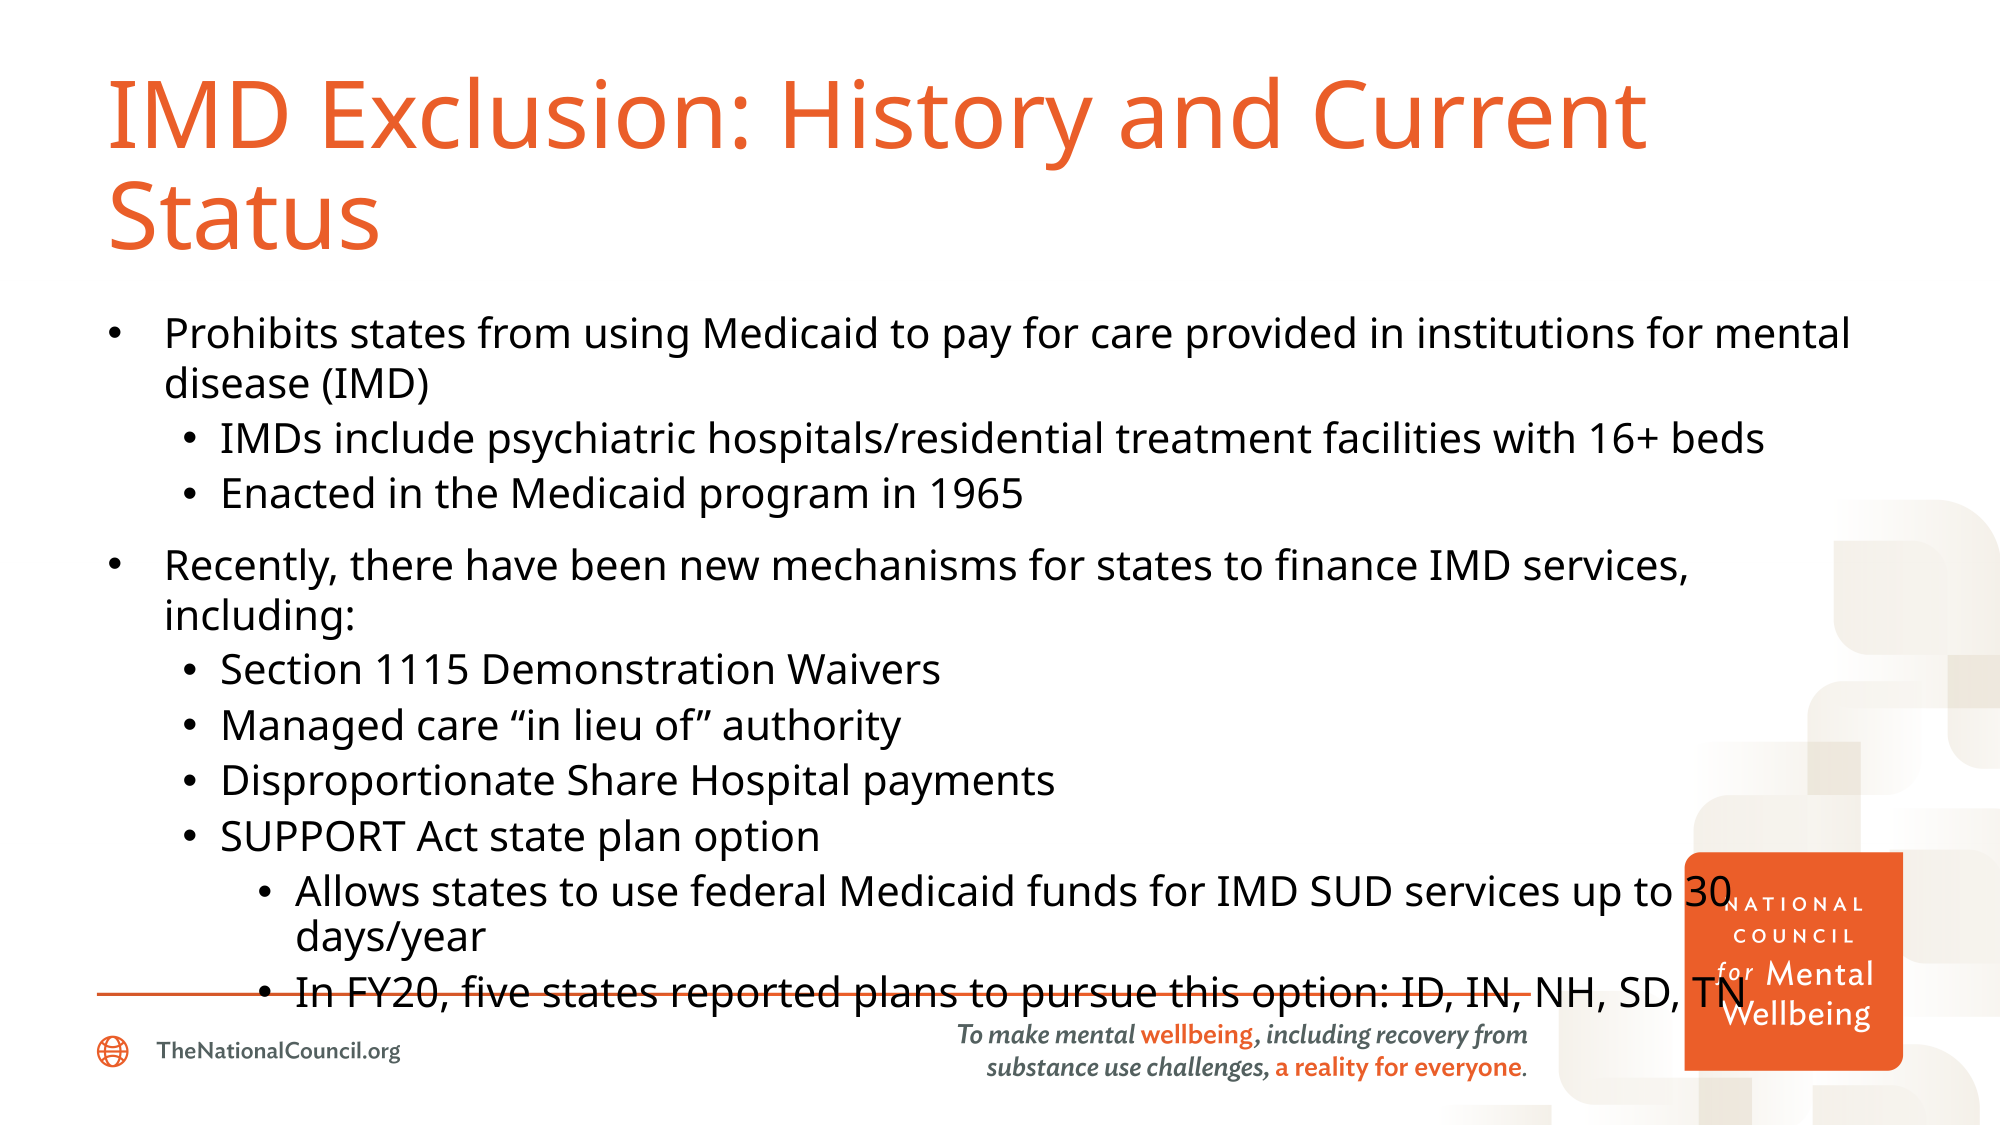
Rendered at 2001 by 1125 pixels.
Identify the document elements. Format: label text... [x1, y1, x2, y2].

title IMD Exclusion: History and Current Status [92, 59, 1908, 278]
list Prohibits states from using Medicaid to pay for care provided in institutions for mental disease (IMD) IMDs include psychiatric hospitals/residential treatment facilities with 16+ beds Enacted in the Medicaid program in 1965 Recently, there have been new mechanisms for states to finance IMD services, including: Section 1115 Demonstration Waivers Managed care “in lieu of” authority Disproportionate Share Hospital payments SUPPORT Act state plan option Allows states to use federal Medicaid funds for IMD SUD services up to 30 days/year In FY20, five states reported plans to pursue this option: ID, IN, NH, SD, TN [92, 299, 1908, 958]
picture [0, 0, 2000, 1125]
